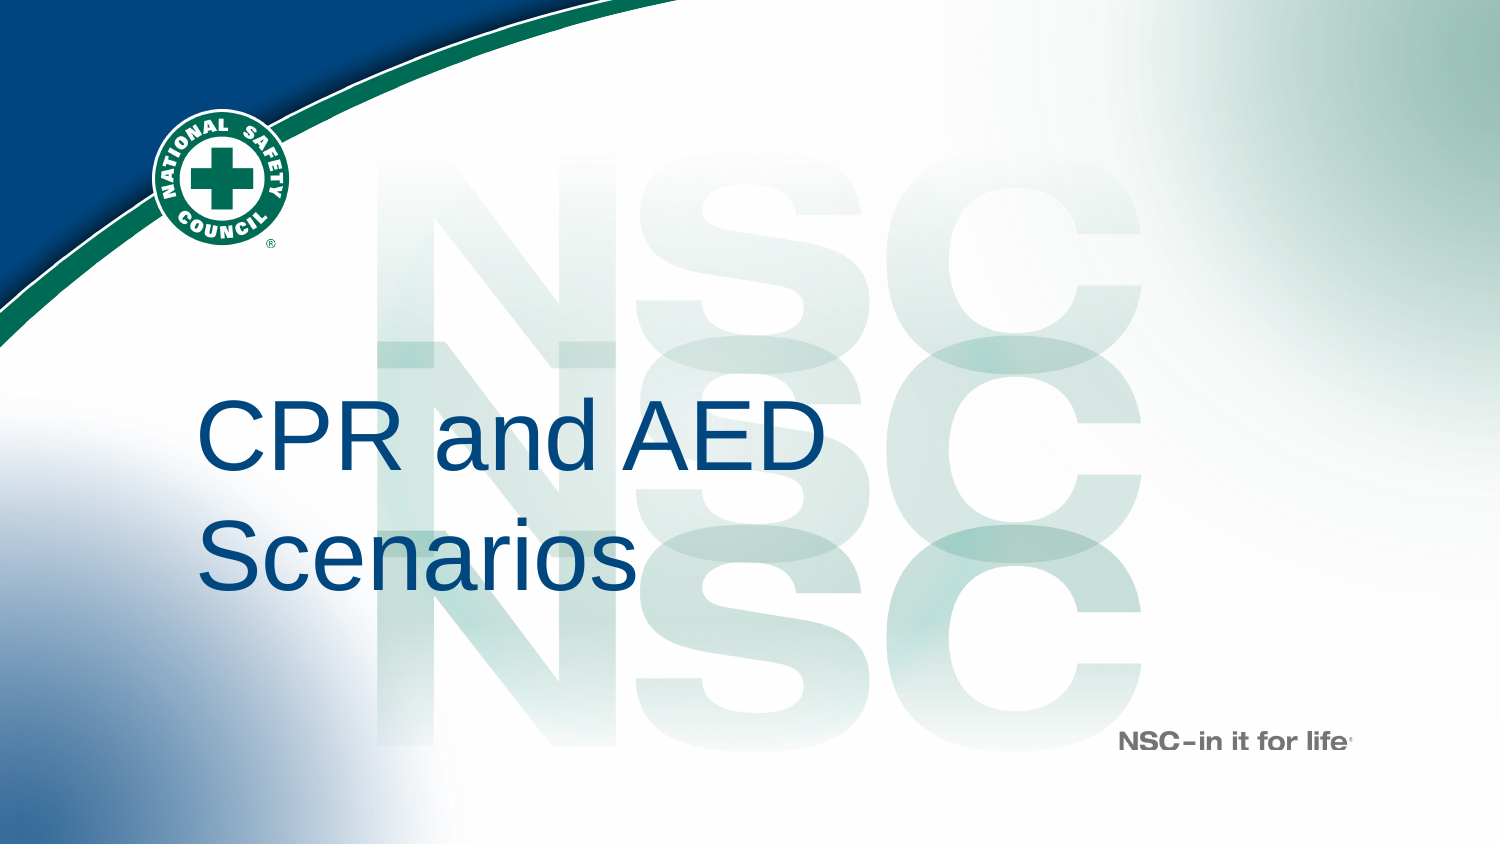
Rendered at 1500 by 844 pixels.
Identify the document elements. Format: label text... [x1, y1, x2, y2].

picture [0, 0, 1500, 844]
title CPR and AED Scenarios [180, 363, 1357, 636]
